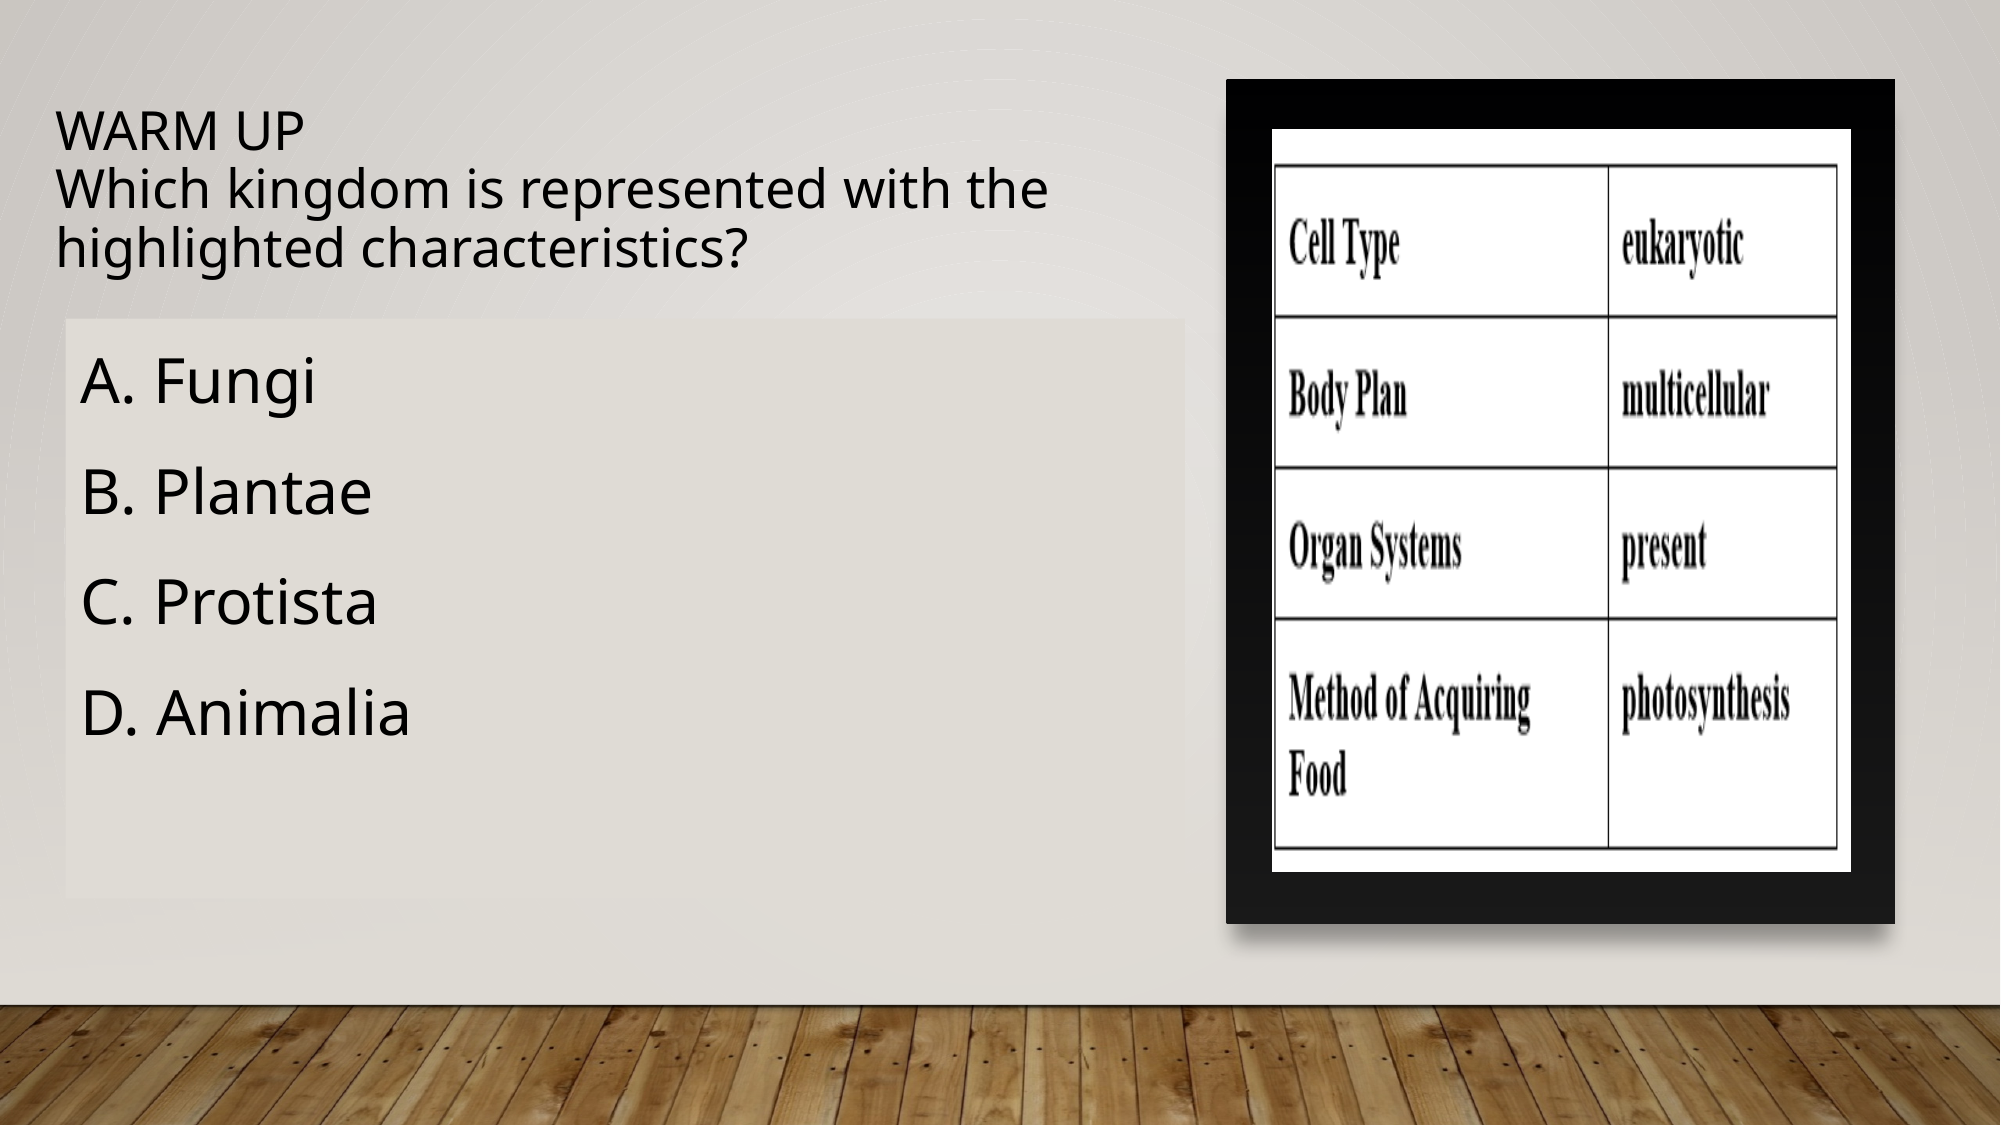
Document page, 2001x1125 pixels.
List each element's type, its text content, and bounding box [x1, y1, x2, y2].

title Warm Up Which kingdom is represented with the highlighted characteristics? [40, 92, 1145, 287]
picture [0, 1005, 2000, 1125]
picture [1272, 129, 1851, 872]
list A. Fungi B. Plantae C. Protista D. Animalia [65, 318, 1185, 899]
